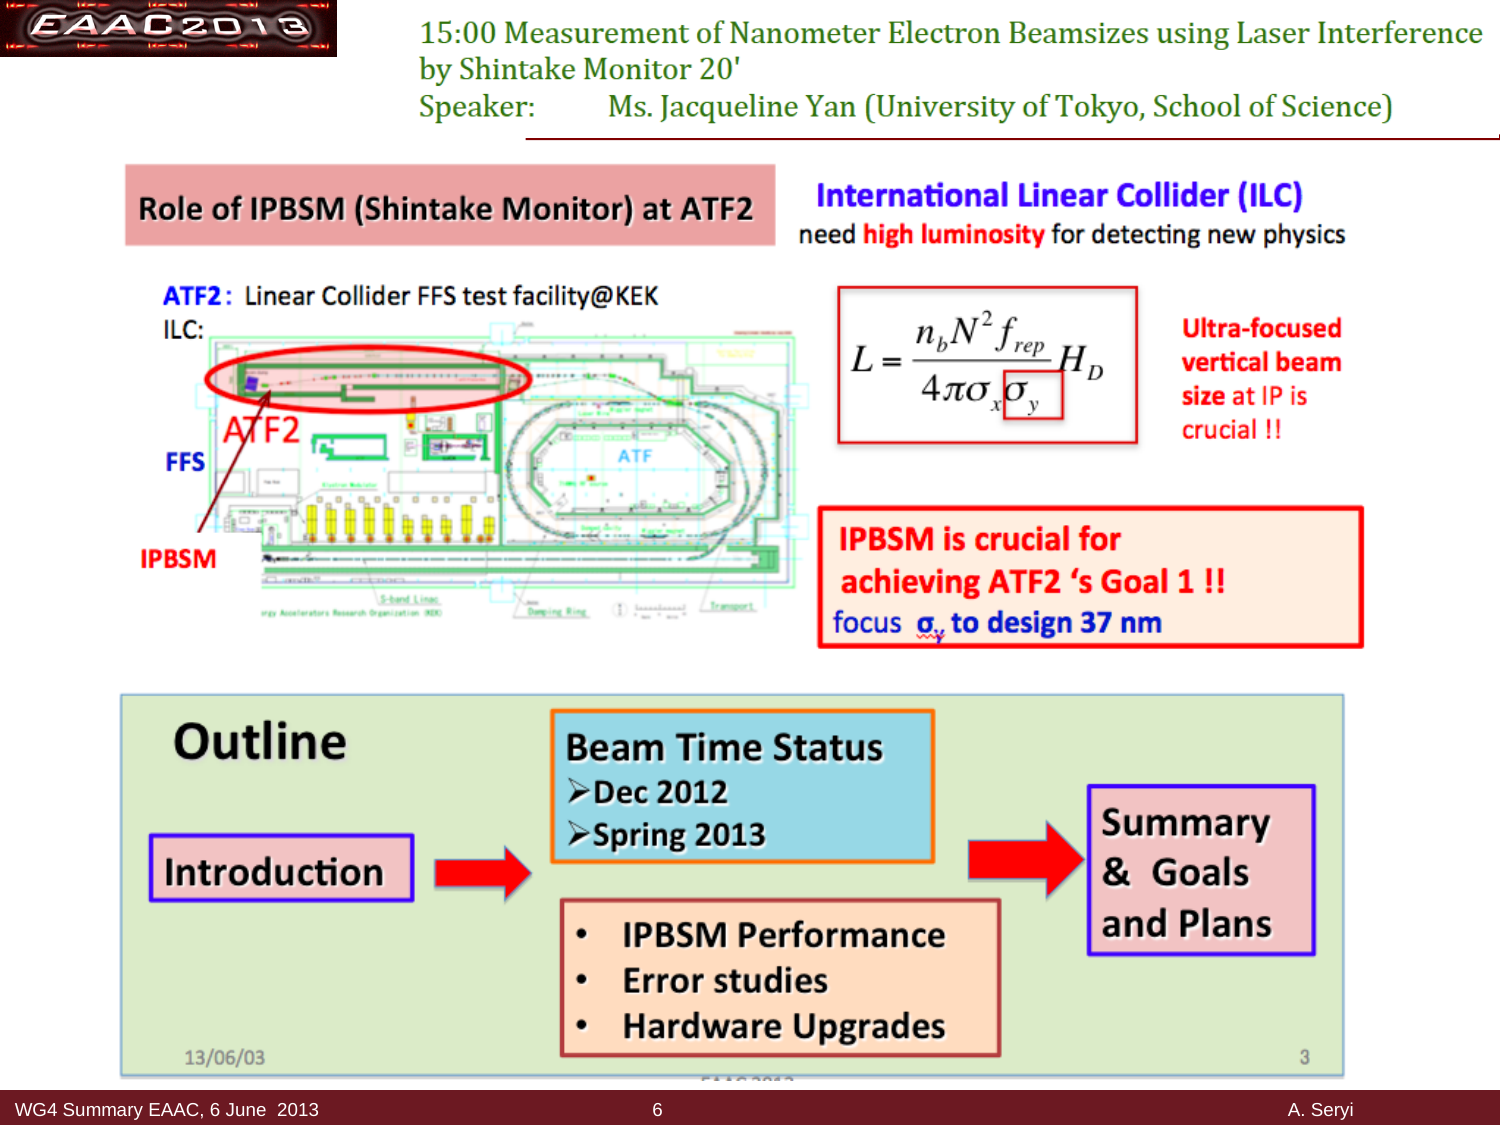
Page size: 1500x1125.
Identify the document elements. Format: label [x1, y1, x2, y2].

picture [114, 148, 1377, 1081]
picture [383, 6, 1499, 139]
picture [0, 0, 337, 57]
